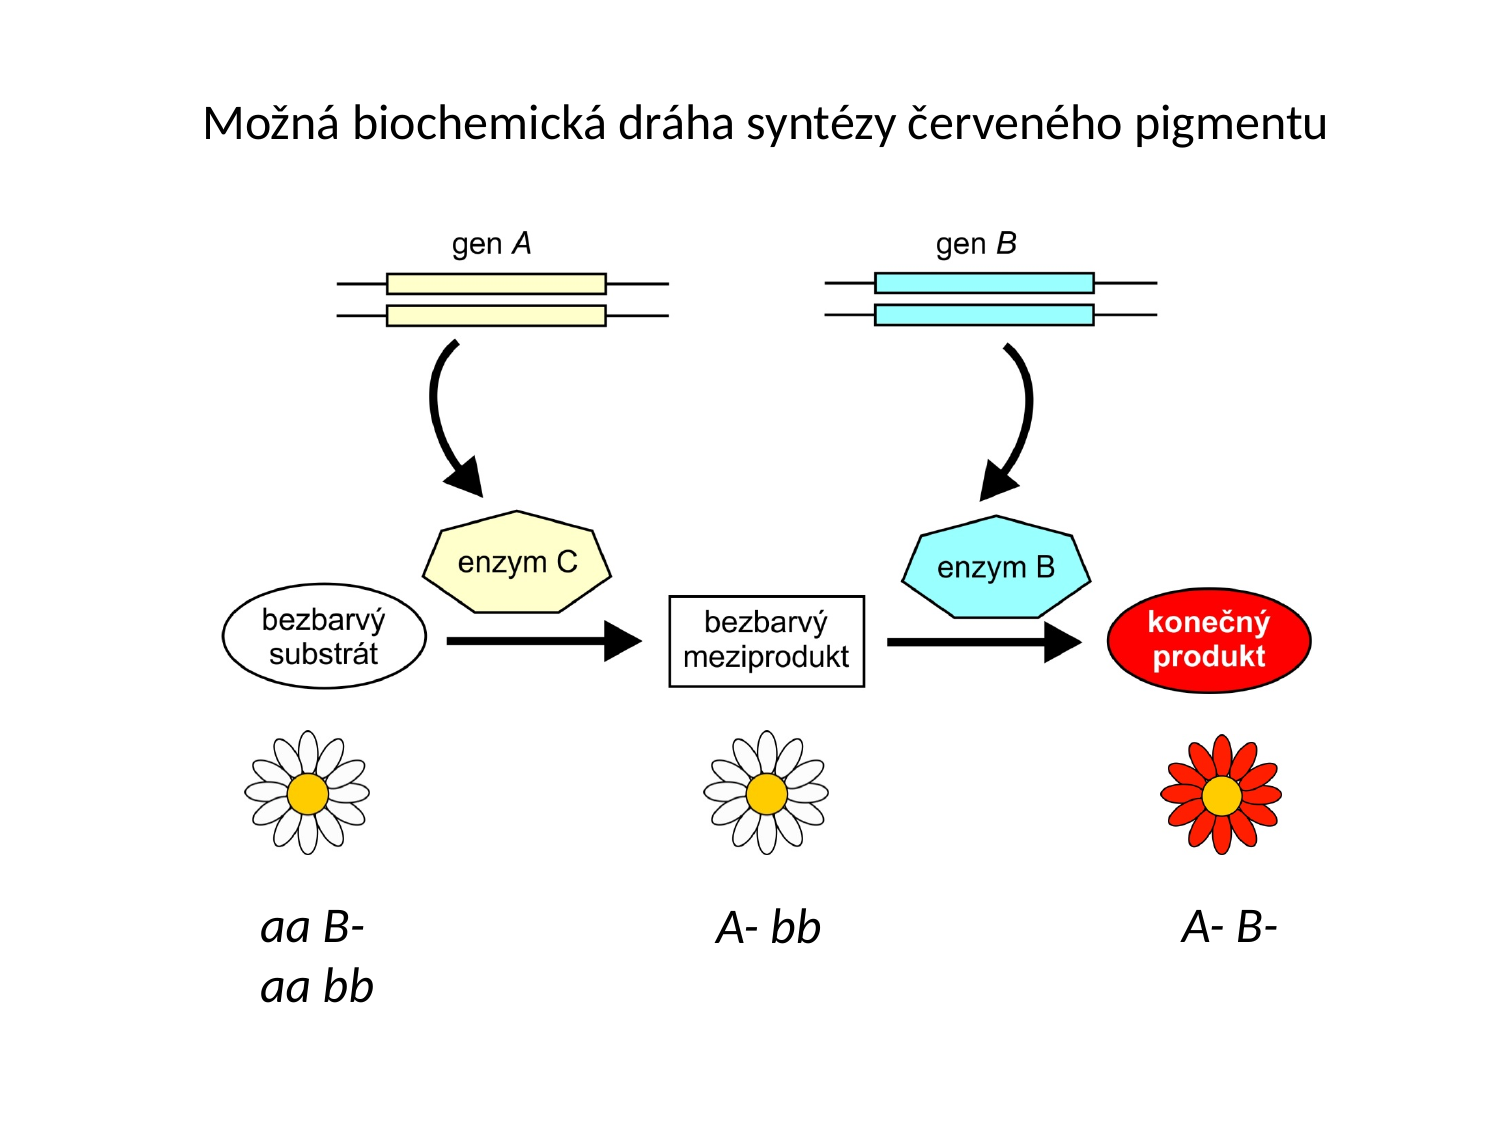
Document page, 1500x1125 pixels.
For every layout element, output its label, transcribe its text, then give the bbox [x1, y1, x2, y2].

picture [703, 730, 829, 855]
picture [1160, 734, 1282, 855]
text_box aa B- aa bb [245, 885, 390, 1021]
picture [244, 730, 370, 855]
text_box A- B- [1167, 885, 1294, 961]
text_box A- bb [701, 886, 837, 962]
picture [221, 231, 1312, 694]
text_box Možná biochemická dráha syntézy červeného pigmentu [187, 81, 1345, 212]
